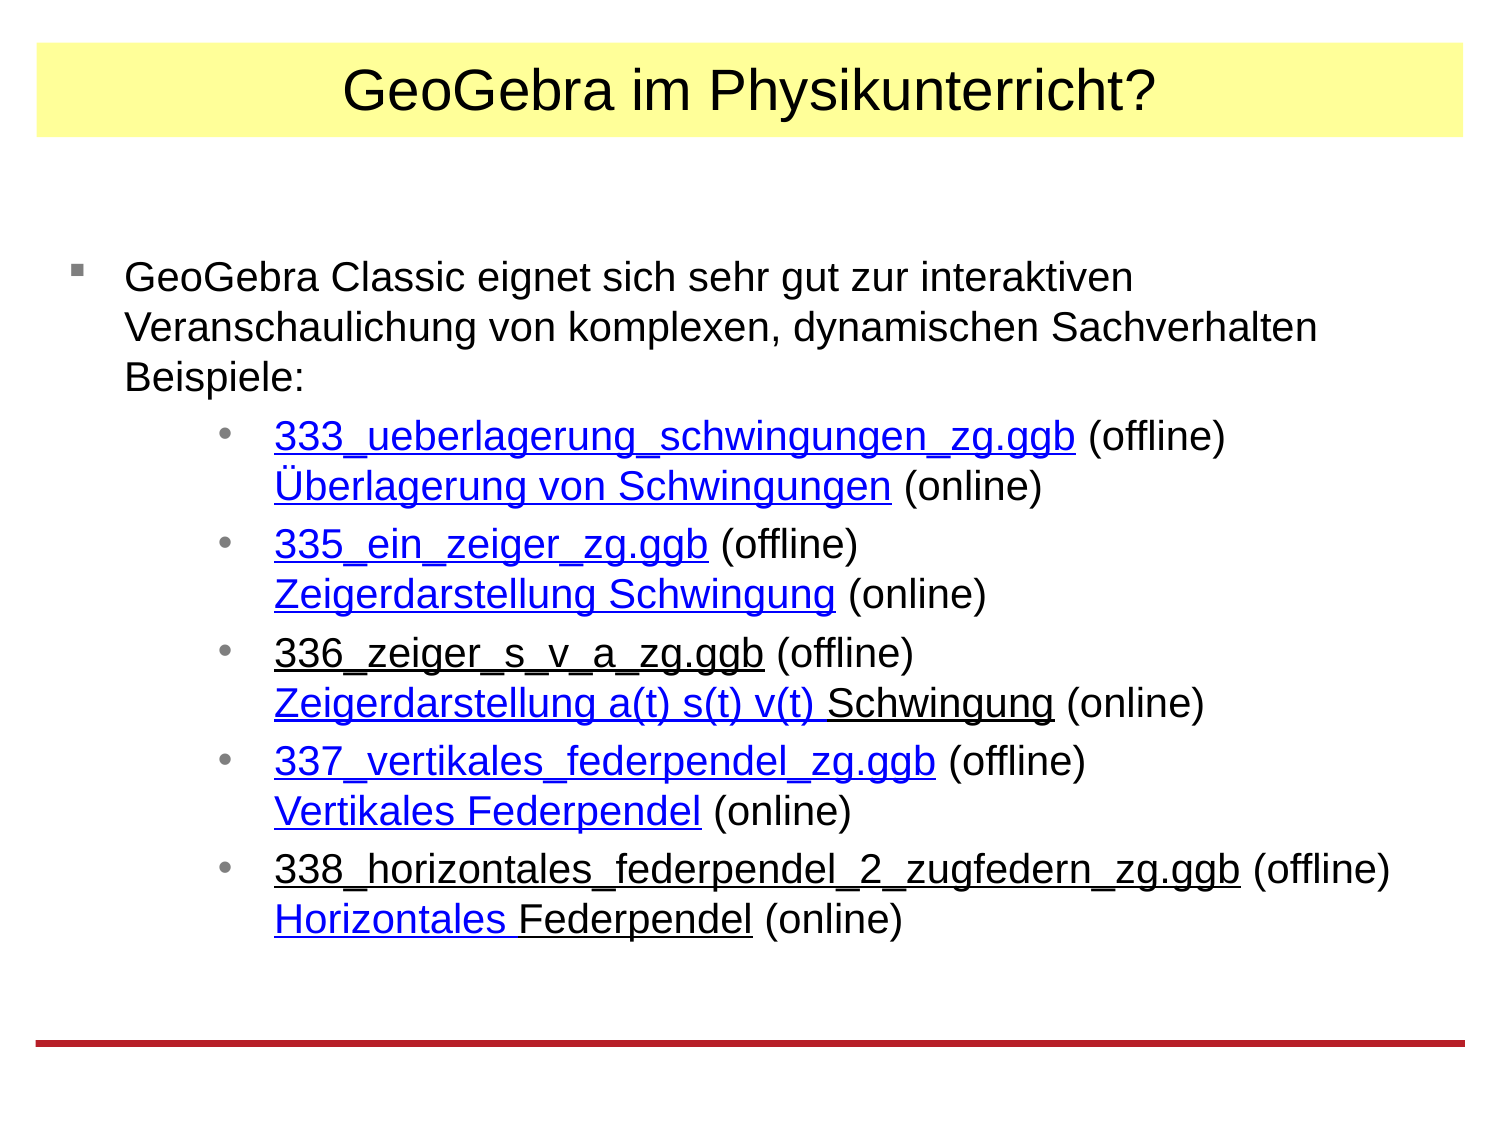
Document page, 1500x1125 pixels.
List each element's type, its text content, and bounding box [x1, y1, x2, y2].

title GeoGebra im Physikunterricht? [75, 45, 1425, 161]
list GeoGebra Classic eignet sich sehr gut zur interaktiven Veranschaulichung von komplexen, dynamischen Sachverhalten Beispiele: 333_ueberlagerung_schwingungen_zg.ggb (offline) Überlagerung von Schwingungen (online) 335_ein_zeiger_zg.ggb (offline) Zeigerdarstellung Schwingung (online) 336_zeiger_s_v_a_zg.ggb (offline) Zeigerdarstellung a(t) s(t) v(t) Schwingung (online) 337_vertikales_federpendel_zg.ggb (offline) Vertikales Federpendel (online) 338_horizontales_federpendel_2_zugfedern_zg.ggb (offline) Horizontales Federpendel (online) [53, 184, 1459, 1000]
